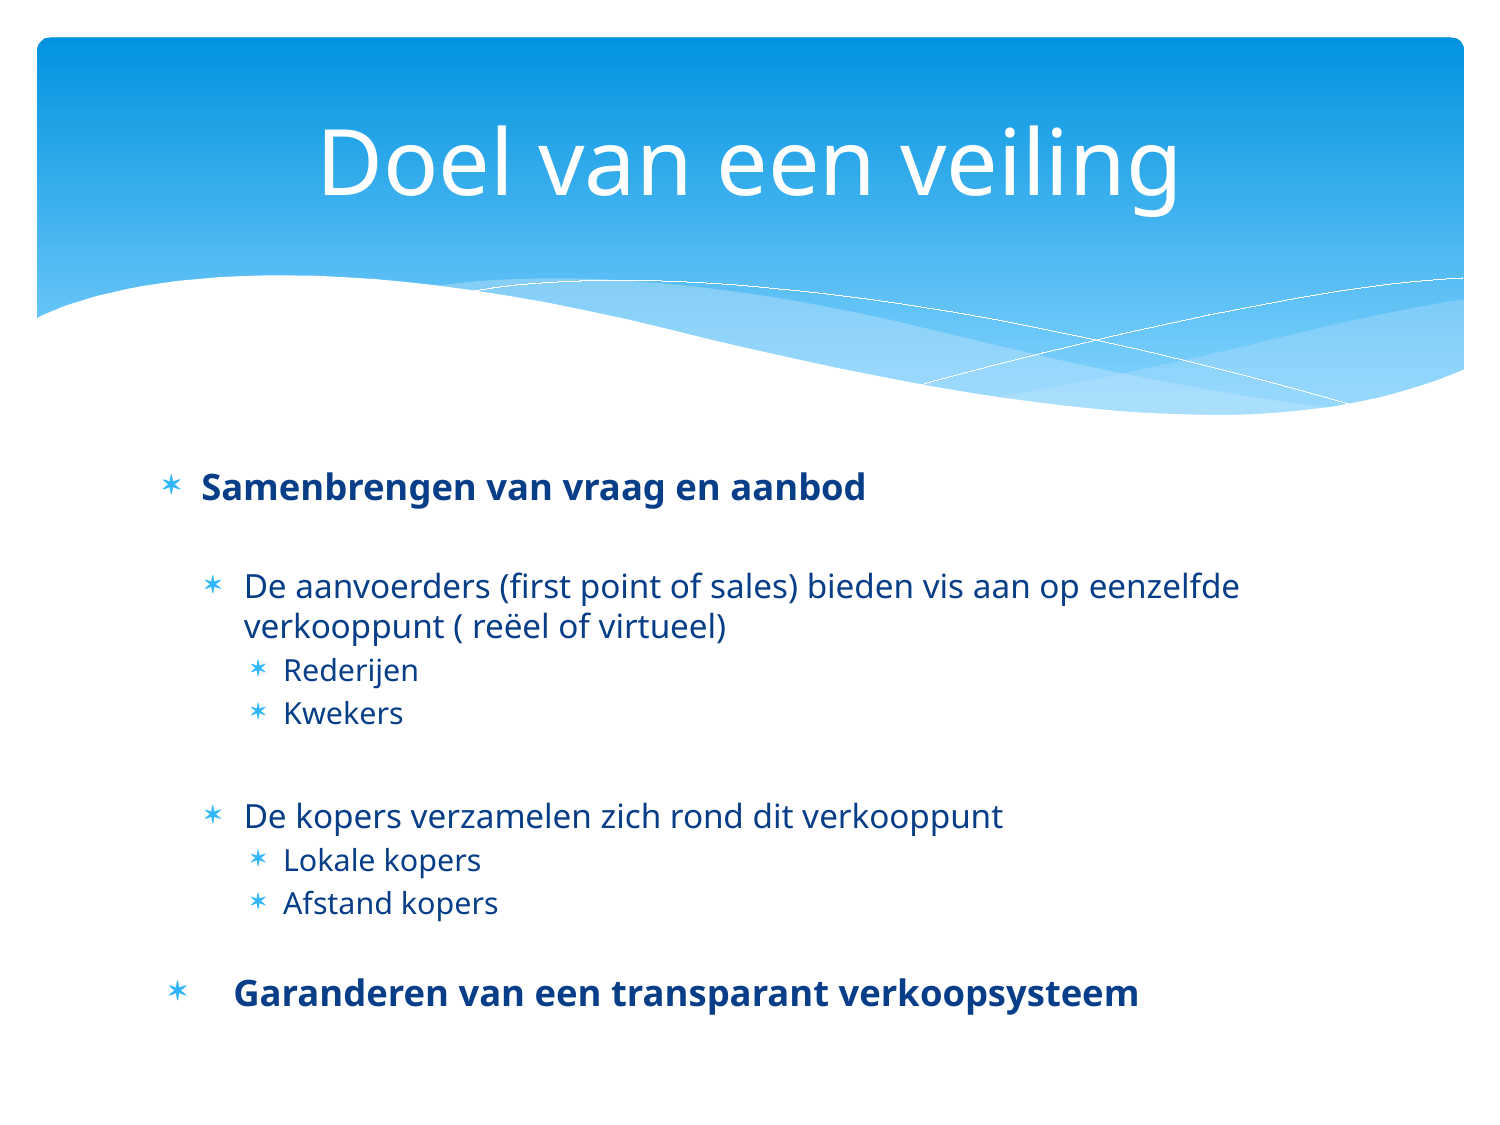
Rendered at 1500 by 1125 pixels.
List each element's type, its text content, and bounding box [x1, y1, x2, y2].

list Samenbrengen van vraag en aanbod De aanvoerders (first point of sales) bieden vis aan op eenzelfde verkooppunt ( reëel of virtueel) Rederijen Kwekers De kopers verzamelen zich rond dit verkooppunt Lokale kopers Afstand kopers Garanderen van een transparant verkoopsysteem [147, 456, 1363, 1023]
title Doel van een veiling [75, 55, 1425, 261]
